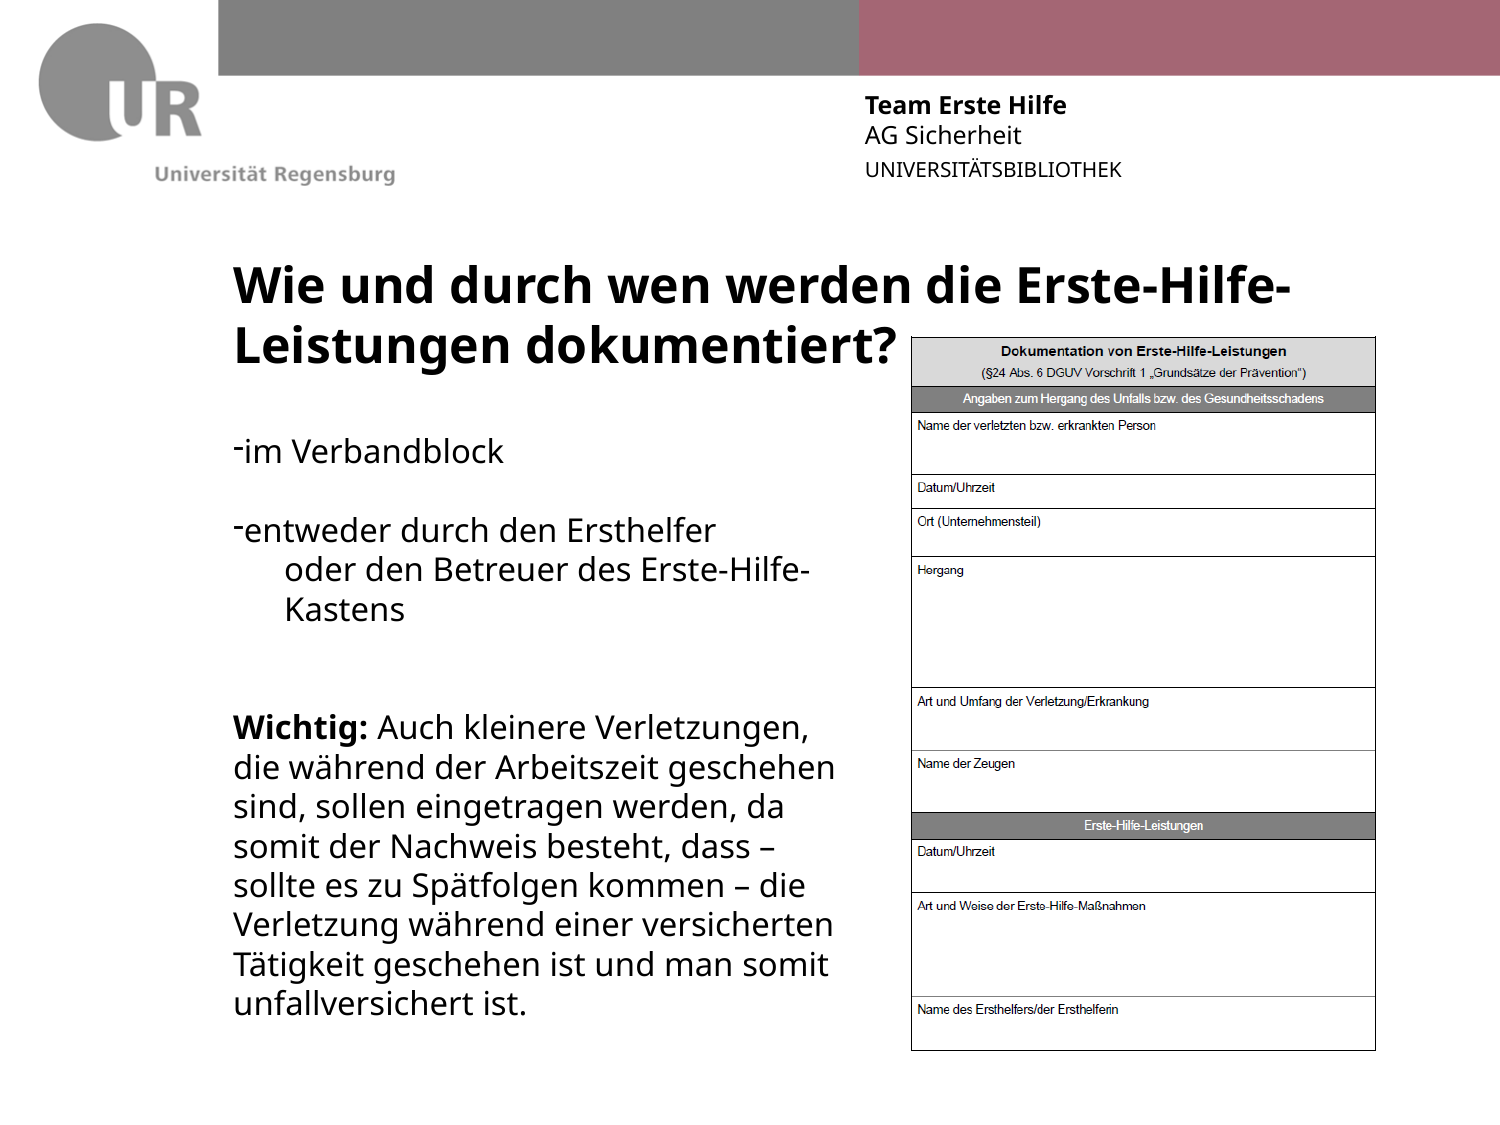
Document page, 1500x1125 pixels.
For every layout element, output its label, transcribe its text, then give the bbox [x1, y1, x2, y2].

picture [903, 325, 1384, 1064]
title Wie und durch wen werden die Erste-Hilfe-Leistungen dokumentiert? [218, 246, 1398, 361]
picture [17, 18, 419, 209]
list im Verbandblock entweder durch den Ersthelfer oder den Betreuer des Erste-Hilfe- Kastens Wichtig: Auch kleinere Verletzungen, die während der Arbeitszeit geschehen sind, sollen eingetragen werden, da somit der Nachweis besteht, dass – sollte es zu Spätfolgen kommen – die Verletzung während einer versicherten Tätigkeit geschehen ist und man somit unfallversichert ist. [218, 383, 880, 1034]
